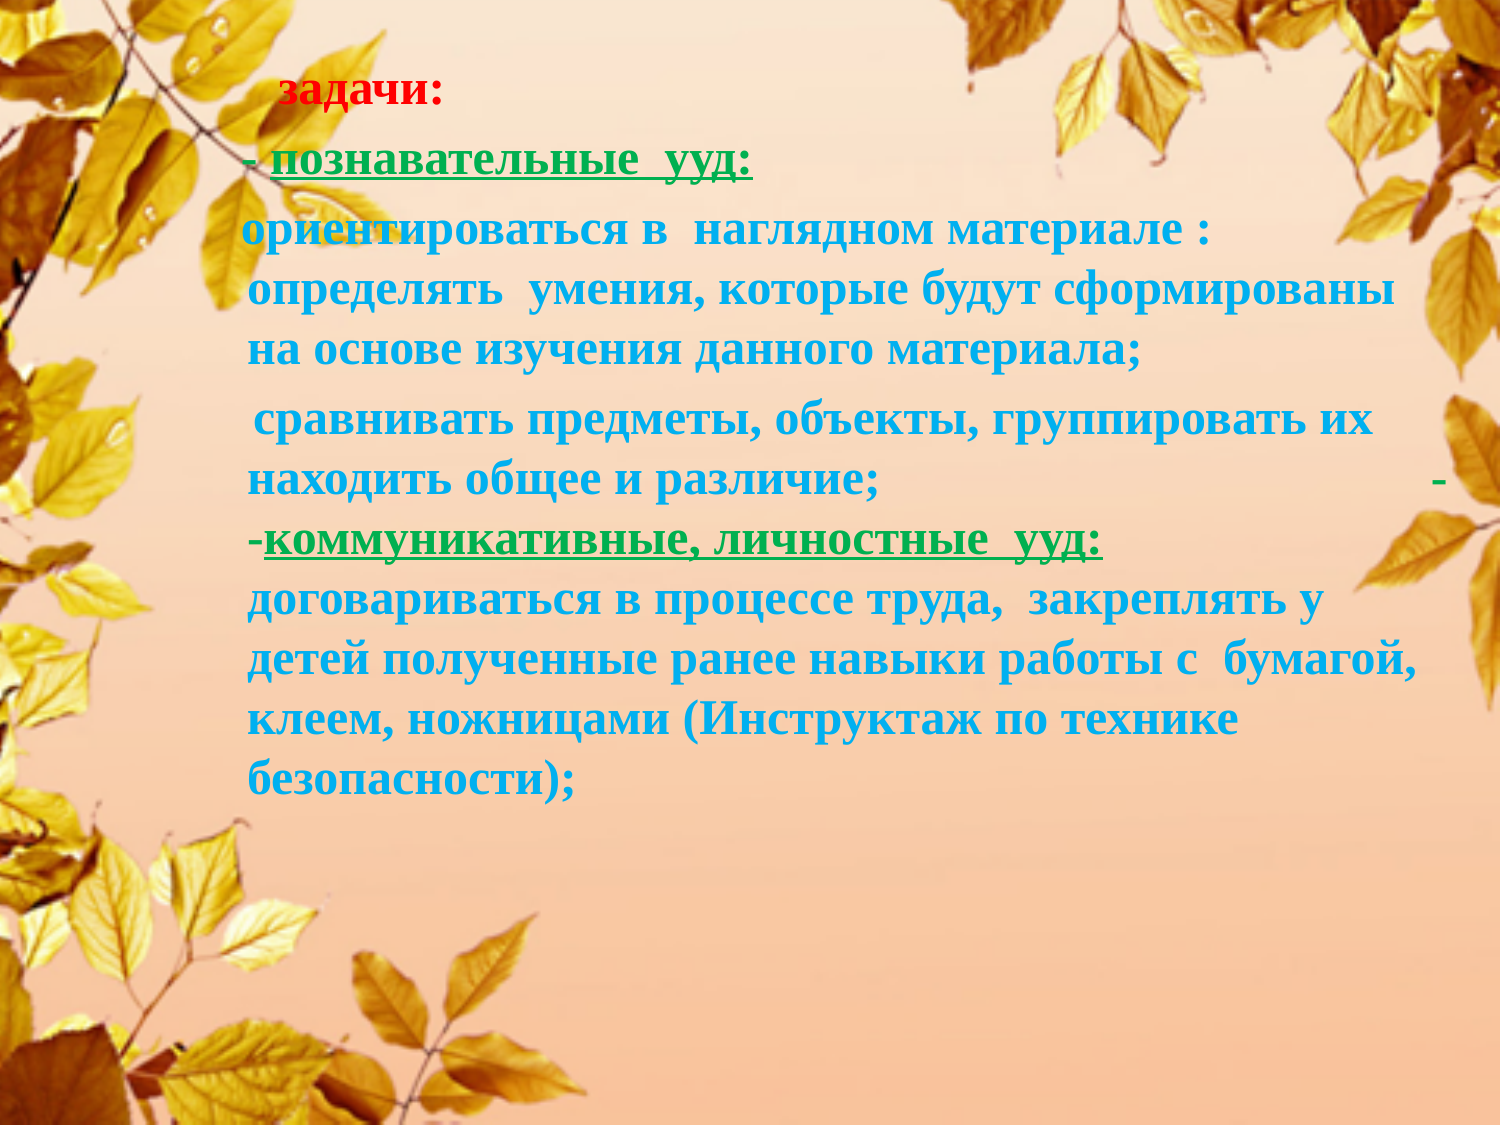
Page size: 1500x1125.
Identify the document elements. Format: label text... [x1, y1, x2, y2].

list задачи: - познавательные ууд: ориентироваться в наглядном материале : определять умения, которые будут сформированы на основе изучения данного материала; сравнивать предметы, объекты, группировать их находить общее и различие; - -коммуникативные, личностные ууд: договариваться в процессе труда, закреплять у детей полученные ранее навыки работы с бумагой, клеем, ножницами (Инструктаж по технике безопасности); [175, 46, 1466, 1025]
picture [0, 0, 1500, 1125]
